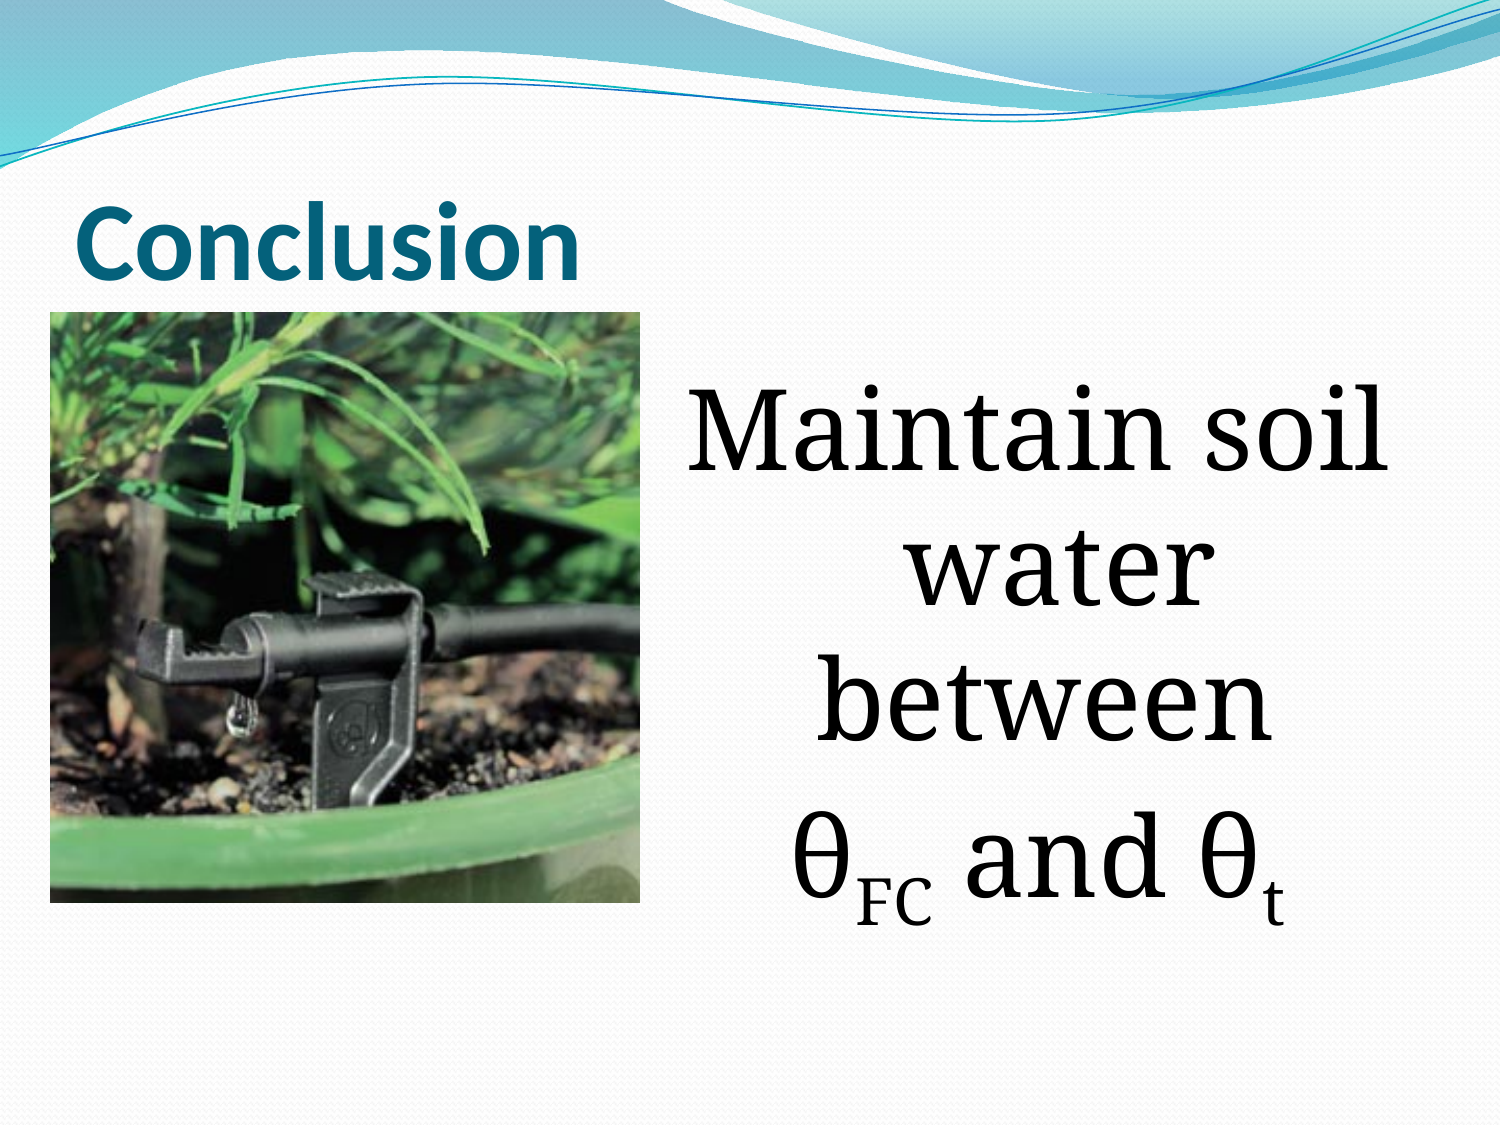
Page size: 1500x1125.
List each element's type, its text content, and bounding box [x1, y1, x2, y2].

picture [49, 312, 640, 903]
list Maintain soil water between θFC and θt [637, 350, 1438, 1030]
title Conclusion [75, 115, 1425, 303]
